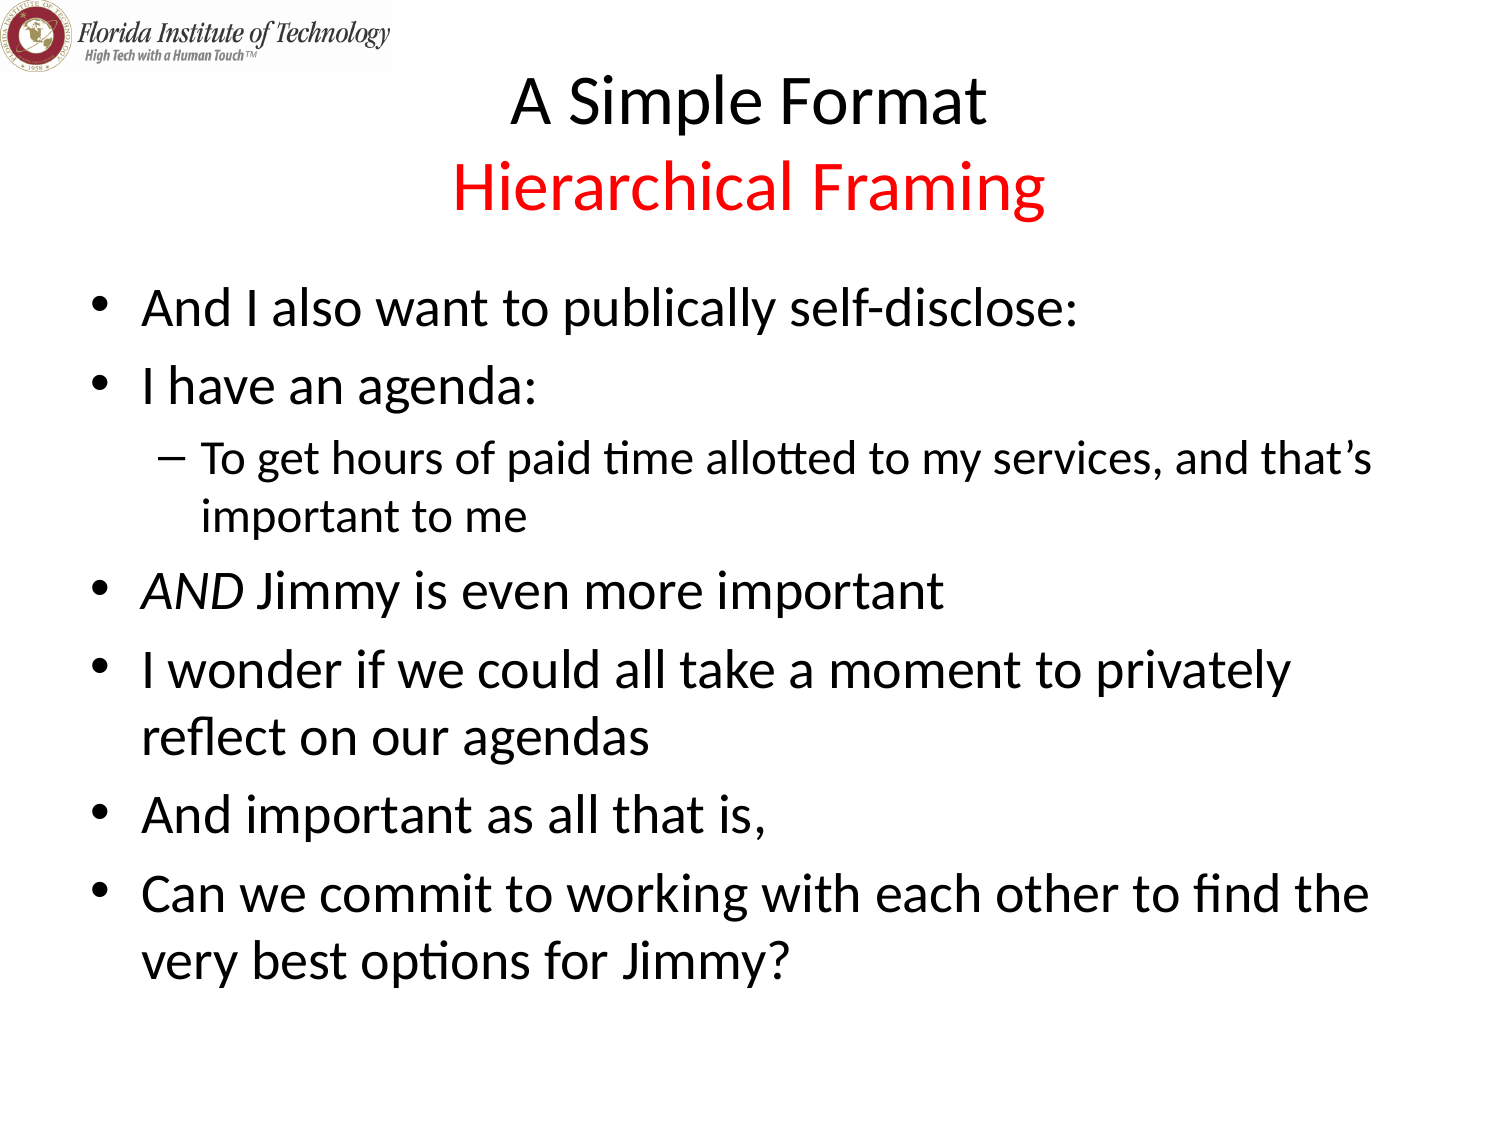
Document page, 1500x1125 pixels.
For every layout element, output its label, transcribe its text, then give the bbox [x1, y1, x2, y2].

title A Simple Format Hierarchical Framing [75, 45, 1425, 233]
list And I also want to publically self-disclose: I have an agenda: To get hours of paid time allotted to my services, and that’s important to me AND Jimmy is even more important I wonder if we could all take a moment to privately reflect on our agendas And important as all that is, Can we commit to working with each other to find the very best options for Jimmy? [75, 262, 1425, 1005]
picture [0, 0, 391, 73]
